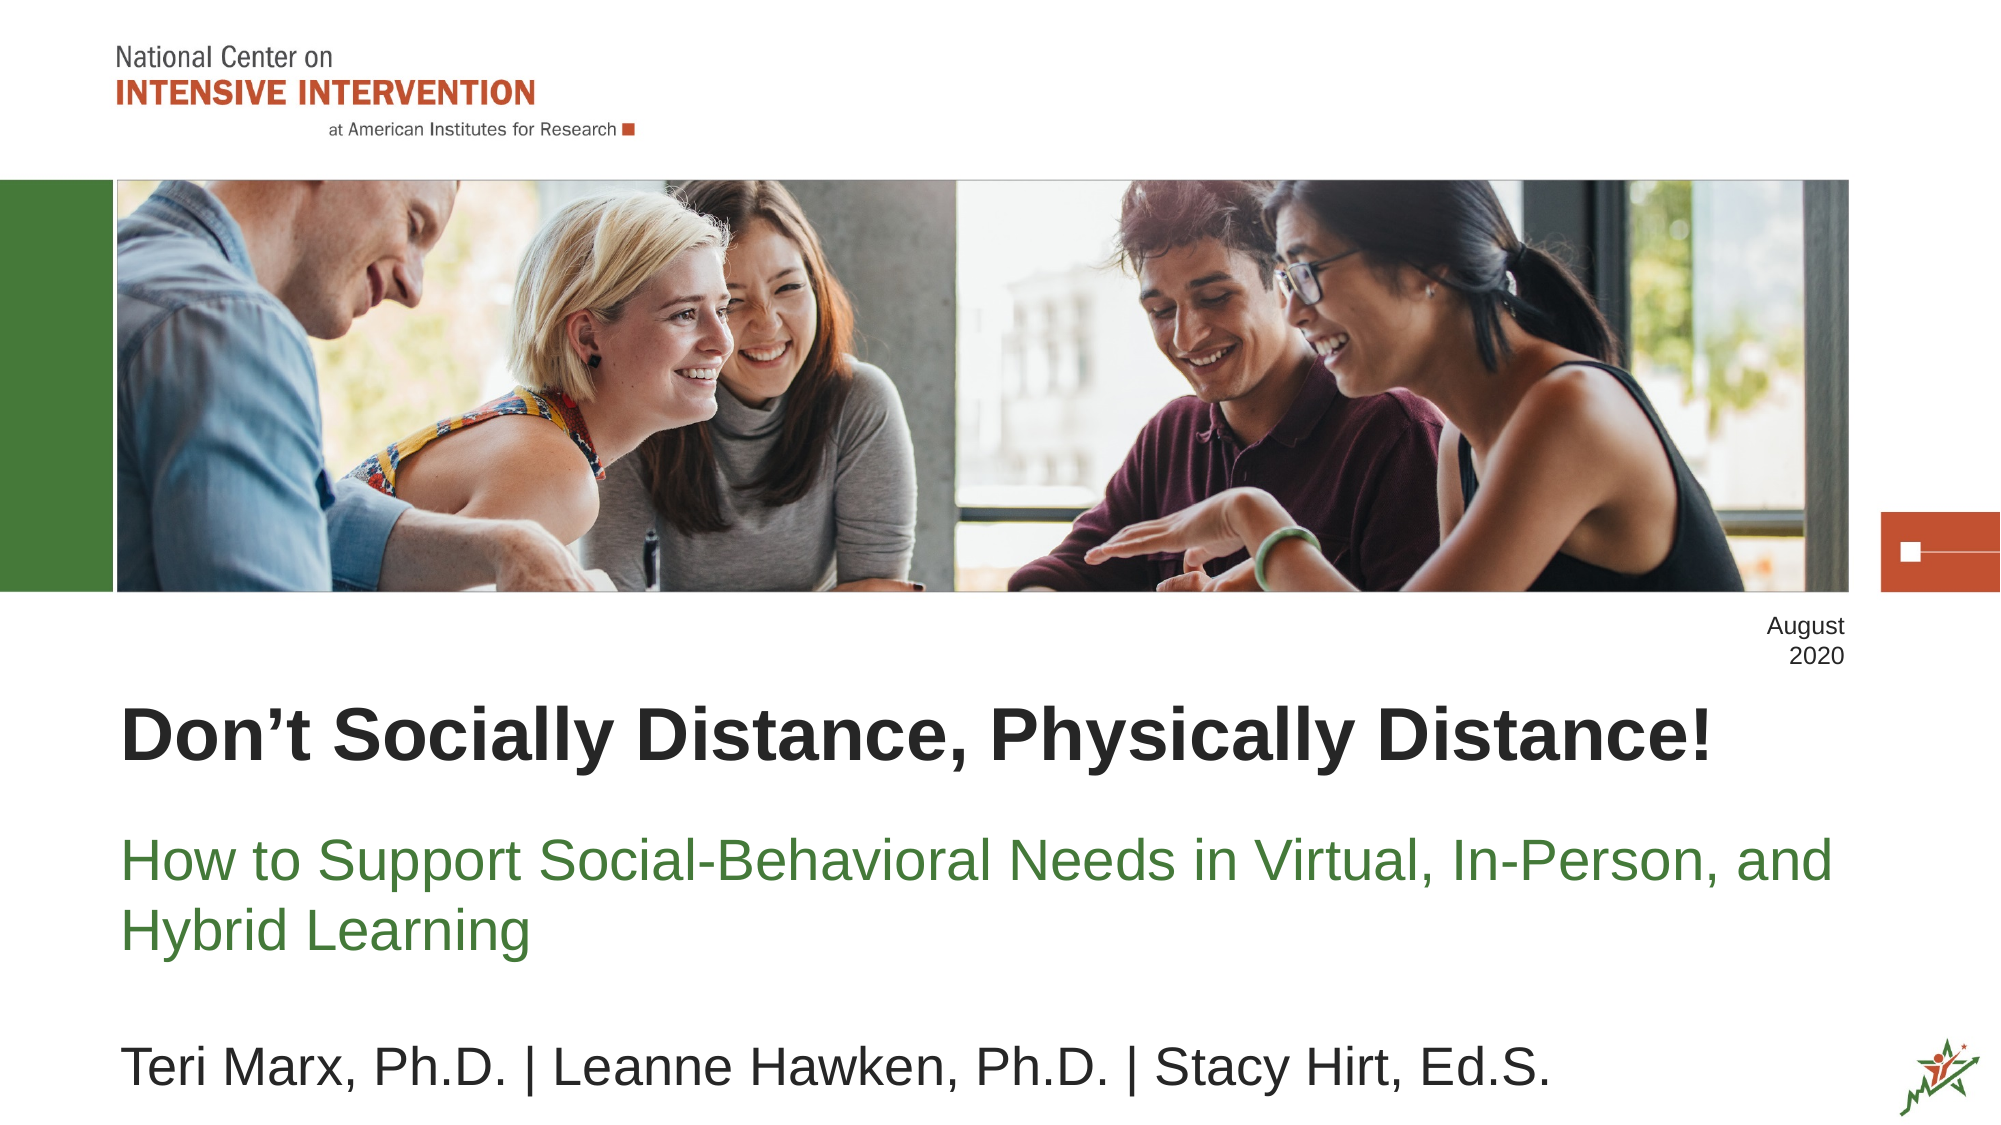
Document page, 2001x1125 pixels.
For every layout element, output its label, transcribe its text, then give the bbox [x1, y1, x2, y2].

list Teri Marx, Ph.D. | Leanne Hawken, Ph.D. | Stacy Hirt, Ed.S. [120, 1031, 1846, 1098]
subtitle How to Support Social-Behavioral Needs in Virtual, In-Person, and Hybrid Learning [120, 822, 1846, 964]
title Don’t Socially Distance, Physically Distance! [120, 685, 1846, 777]
list August 2020 [1703, 609, 1846, 640]
picture [0, 0, 2000, 1125]
